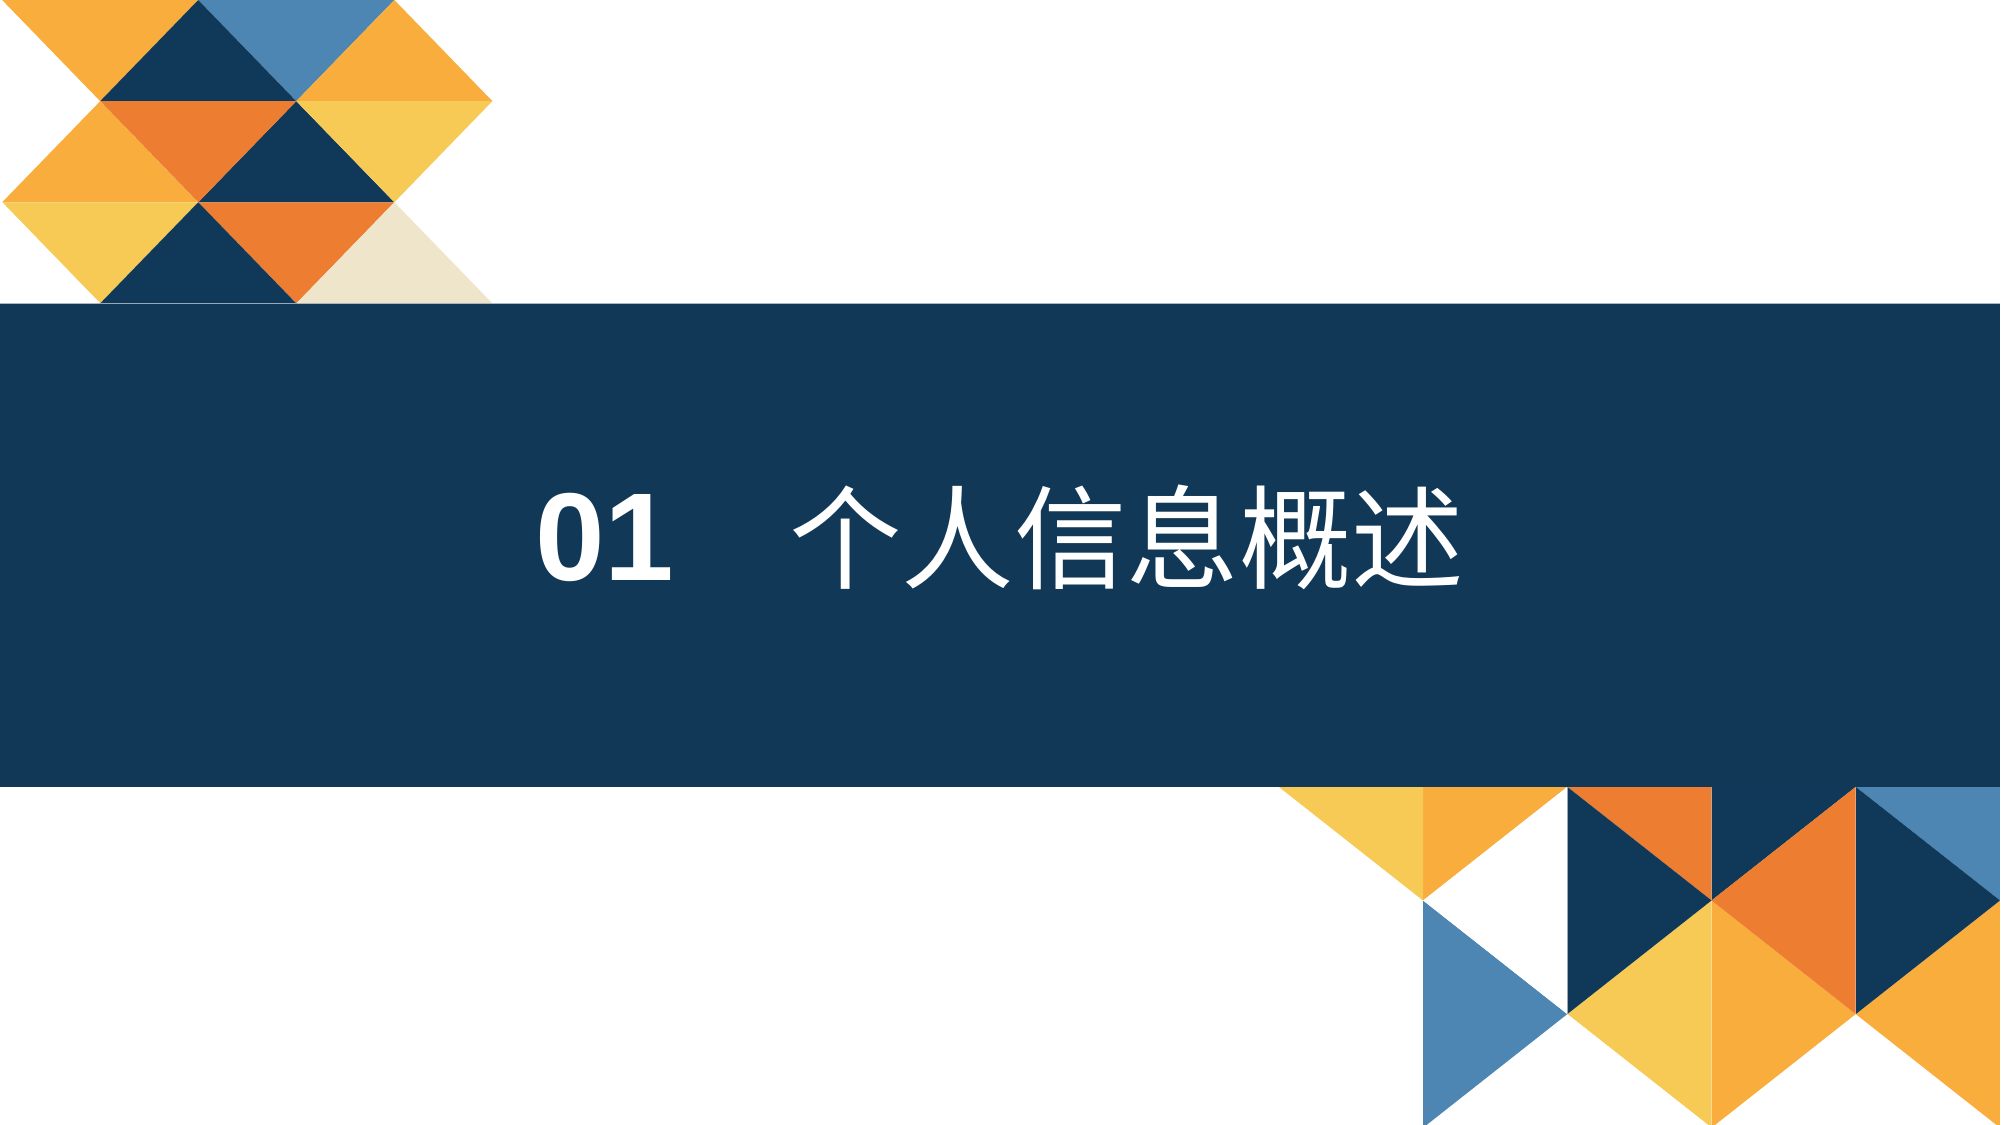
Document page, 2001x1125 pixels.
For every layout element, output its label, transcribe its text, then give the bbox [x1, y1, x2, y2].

text_box 01 个人信息概述 [523, 449, 1477, 612]
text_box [1278, 559, 2000, 1125]
text_box [0, 303, 2000, 788]
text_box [0, 0, 452, 547]
